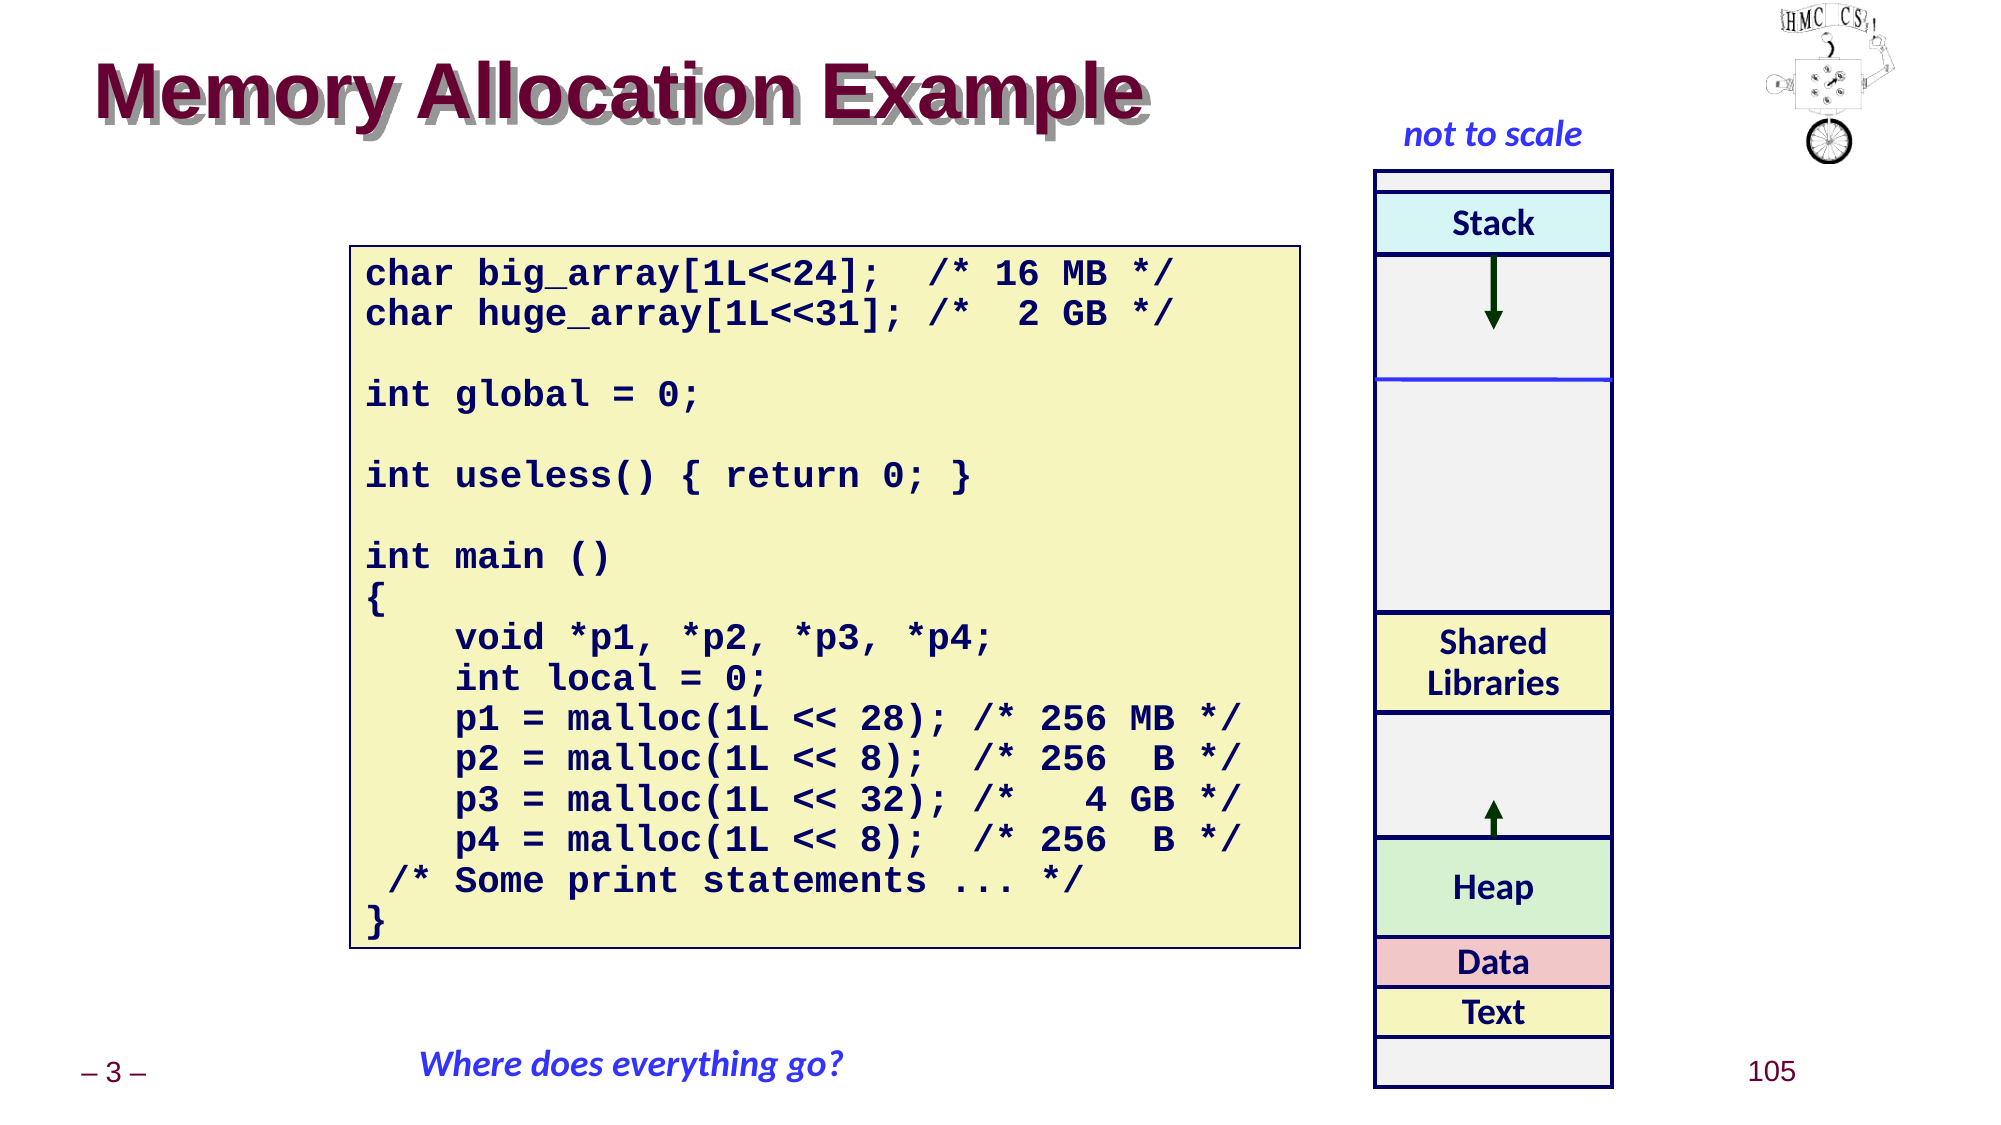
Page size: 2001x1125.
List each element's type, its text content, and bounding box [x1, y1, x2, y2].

text_box [1487, 799, 1501, 838]
picture [1766, 0, 1895, 164]
text_box [1374, 170, 1613, 192]
text_box not to scale [1388, 106, 1598, 162]
text_box Where does everything go? [403, 1036, 860, 1092]
text_box [1487, 254, 1501, 330]
title Memory Allocation Example [93, 37, 1550, 150]
text_box Data [1374, 937, 1613, 988]
text_box [1374, 255, 1613, 377]
text_box [1374, 713, 1613, 837]
text_box Text [1374, 988, 1613, 1038]
text_box Shared Libraries [1374, 612, 1613, 713]
text_box Stack [1374, 192, 1613, 255]
text_box [1374, 384, 1613, 612]
text_box [1374, 1038, 1613, 1087]
text_box Heap [1374, 837, 1613, 937]
text_box char big_array[1L<<24]; /* 16 MB */ char huge_array[1L<<31]; /* 2 GB */ int global = 0; int useless() { return 0; } int main () { void *p1, *p2, *p3, *p4; int local = 0; p1 = malloc(1L << 28); /* 256 MB */ p2 = malloc(1L << 8); /* 256 B */ p3 = malloc(1L << 32); /* 4 GB */ p4 = malloc(1L << 8); /* 256 B */ /* Some print statements ... */ } [350, 245, 1300, 949]
